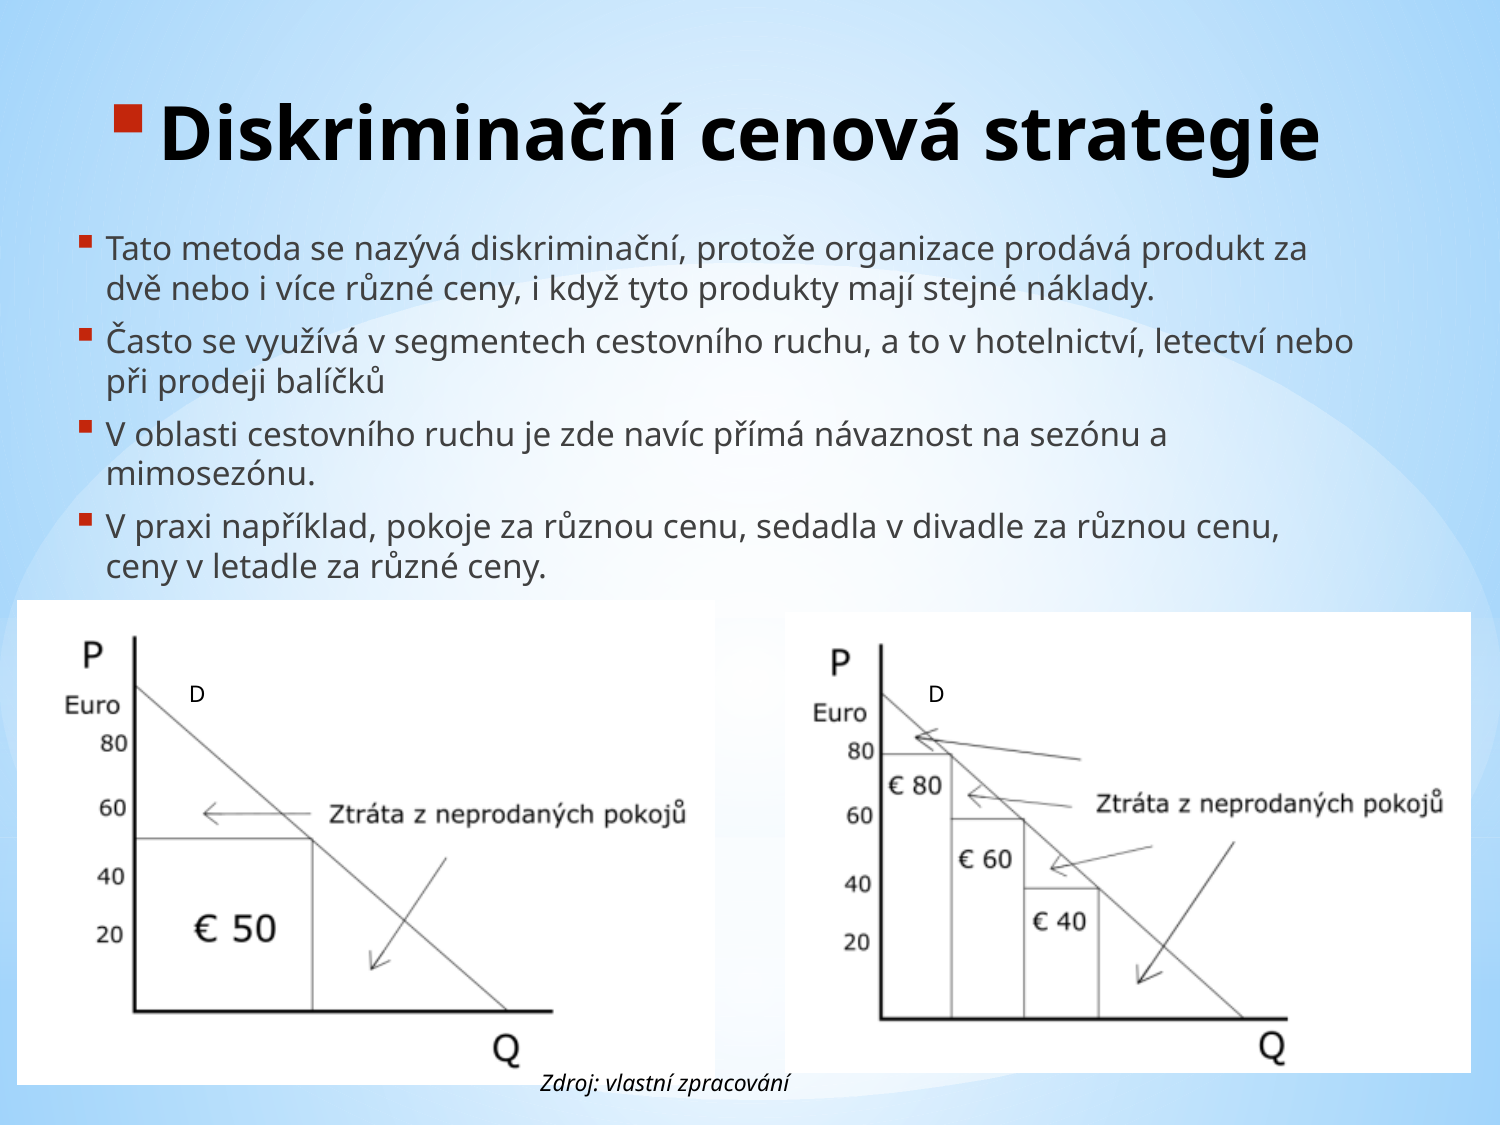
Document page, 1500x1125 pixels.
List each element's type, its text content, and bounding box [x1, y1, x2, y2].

picture [17, 600, 715, 1086]
picture [785, 612, 1471, 1074]
text_box Zdroj: vlastní zpracování [525, 1061, 851, 1104]
list Tato metoda se nazývá diskriminační, protože organizace prodává produkt za dvě nebo i více různé ceny, i když tyto produkty mají stejné náklady. Často se využívá v segmentech cestovního ruchu, a to v hotelnictví, letectví nebo při prodeji balíčků V oblasti cestovního ruchu je zde navíc přímá návaznost na sezónu a mimosezónu. V praxi například, pokoje za různou cenu, sedadla v divadle za různou cenu, ceny v letadle za různé ceny. [53, 219, 1376, 953]
title Diskriminační cenová strategie [53, 78, 1376, 209]
